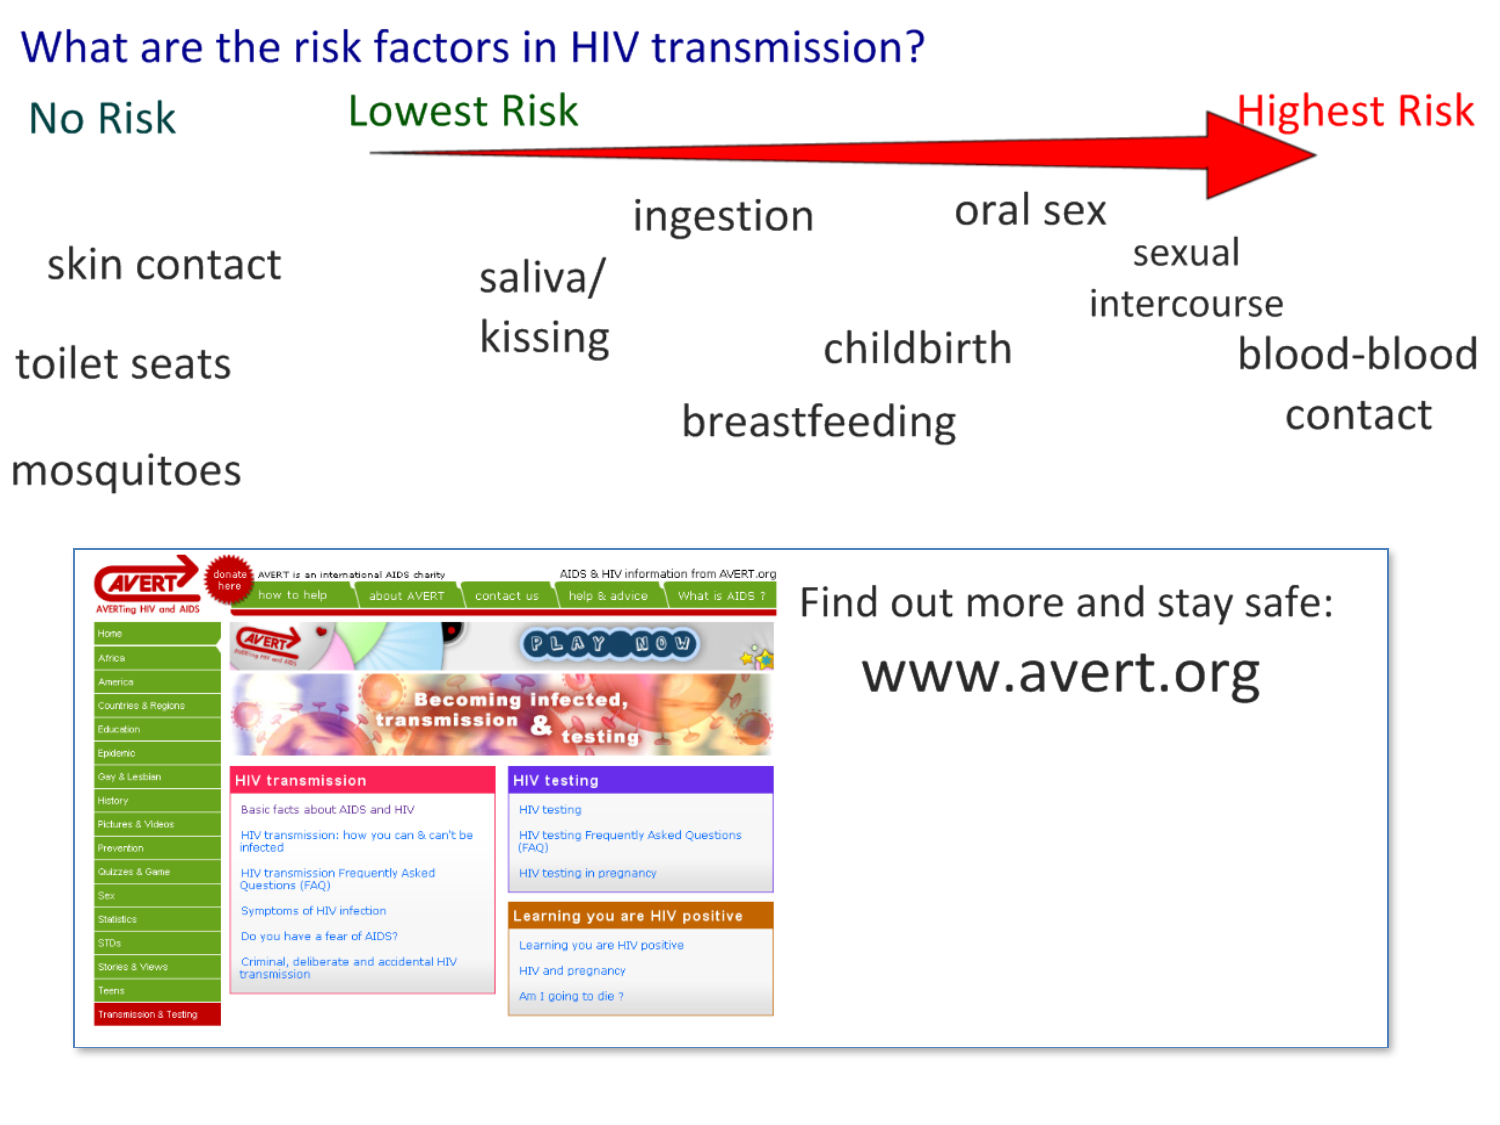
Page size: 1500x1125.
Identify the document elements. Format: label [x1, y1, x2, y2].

picture [6, 17, 1492, 504]
picture [74, 549, 1388, 1048]
